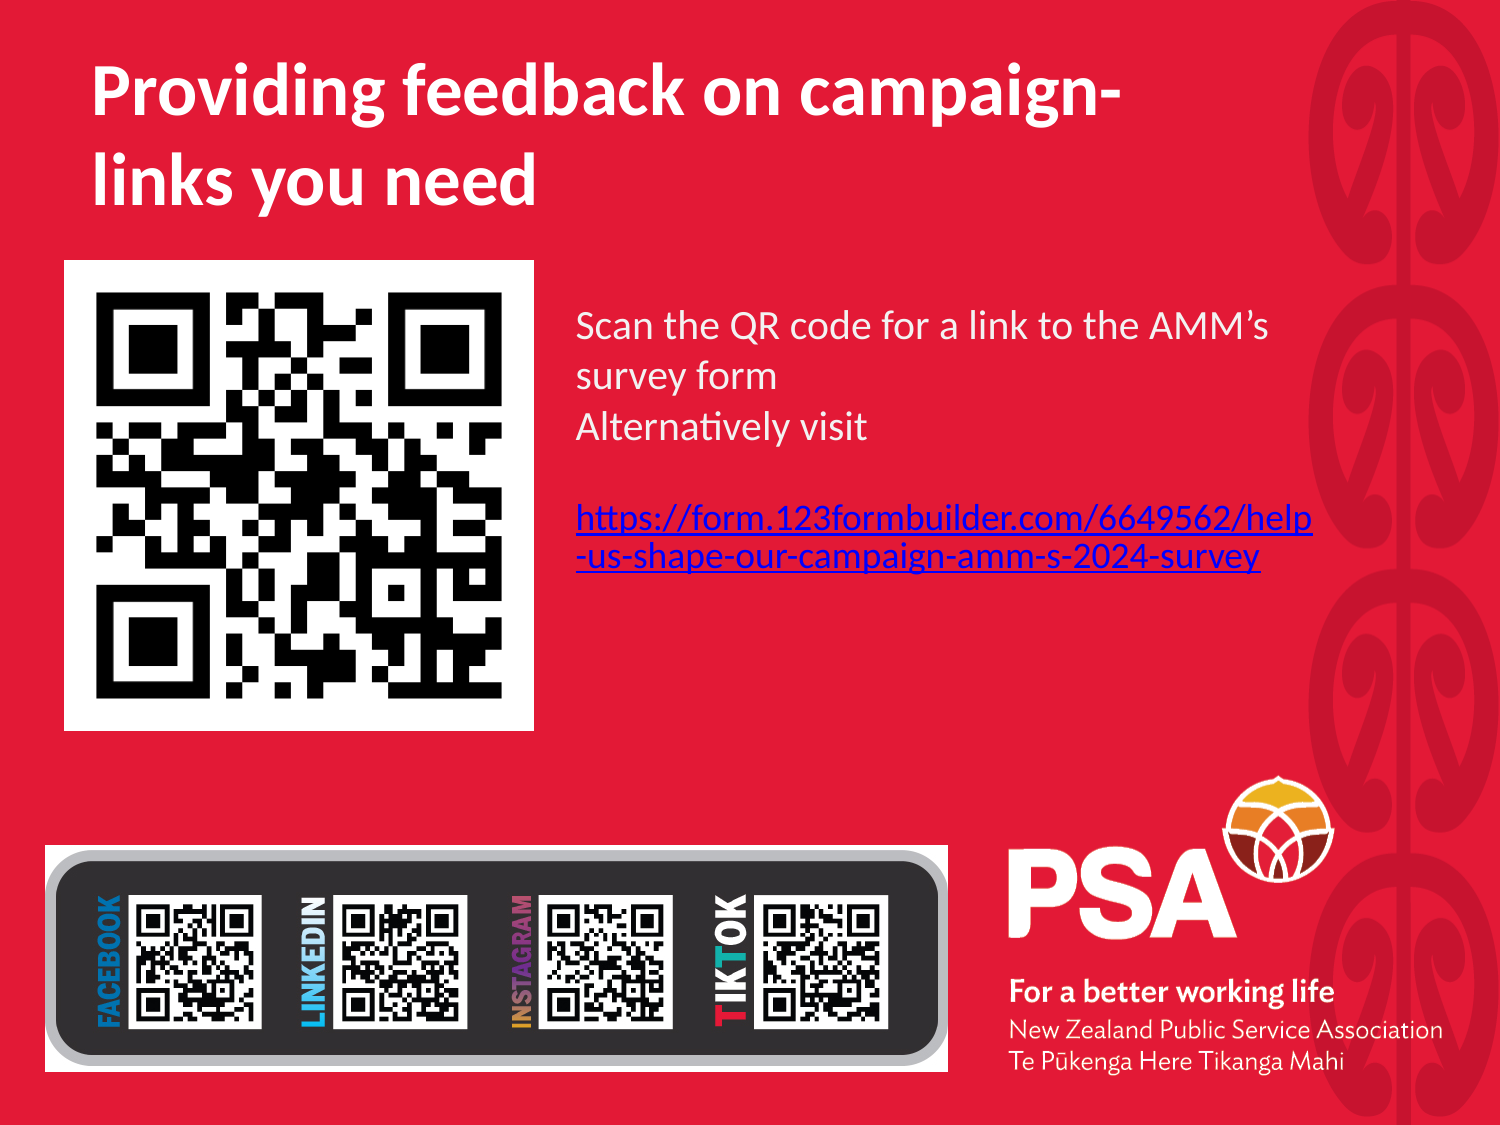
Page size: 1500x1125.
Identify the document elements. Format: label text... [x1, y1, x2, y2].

picture [0, 0, 1500, 1125]
list Providing feedback on campaign- links you need [76, 33, 1152, 279]
text_box Scan the QR code for a link to the AMM’s survey form Alternatively visit https://form.123formbuilder.com/6649562/help-us-shape-our-campaign-amm-s-2024-survey [560, 290, 1335, 546]
